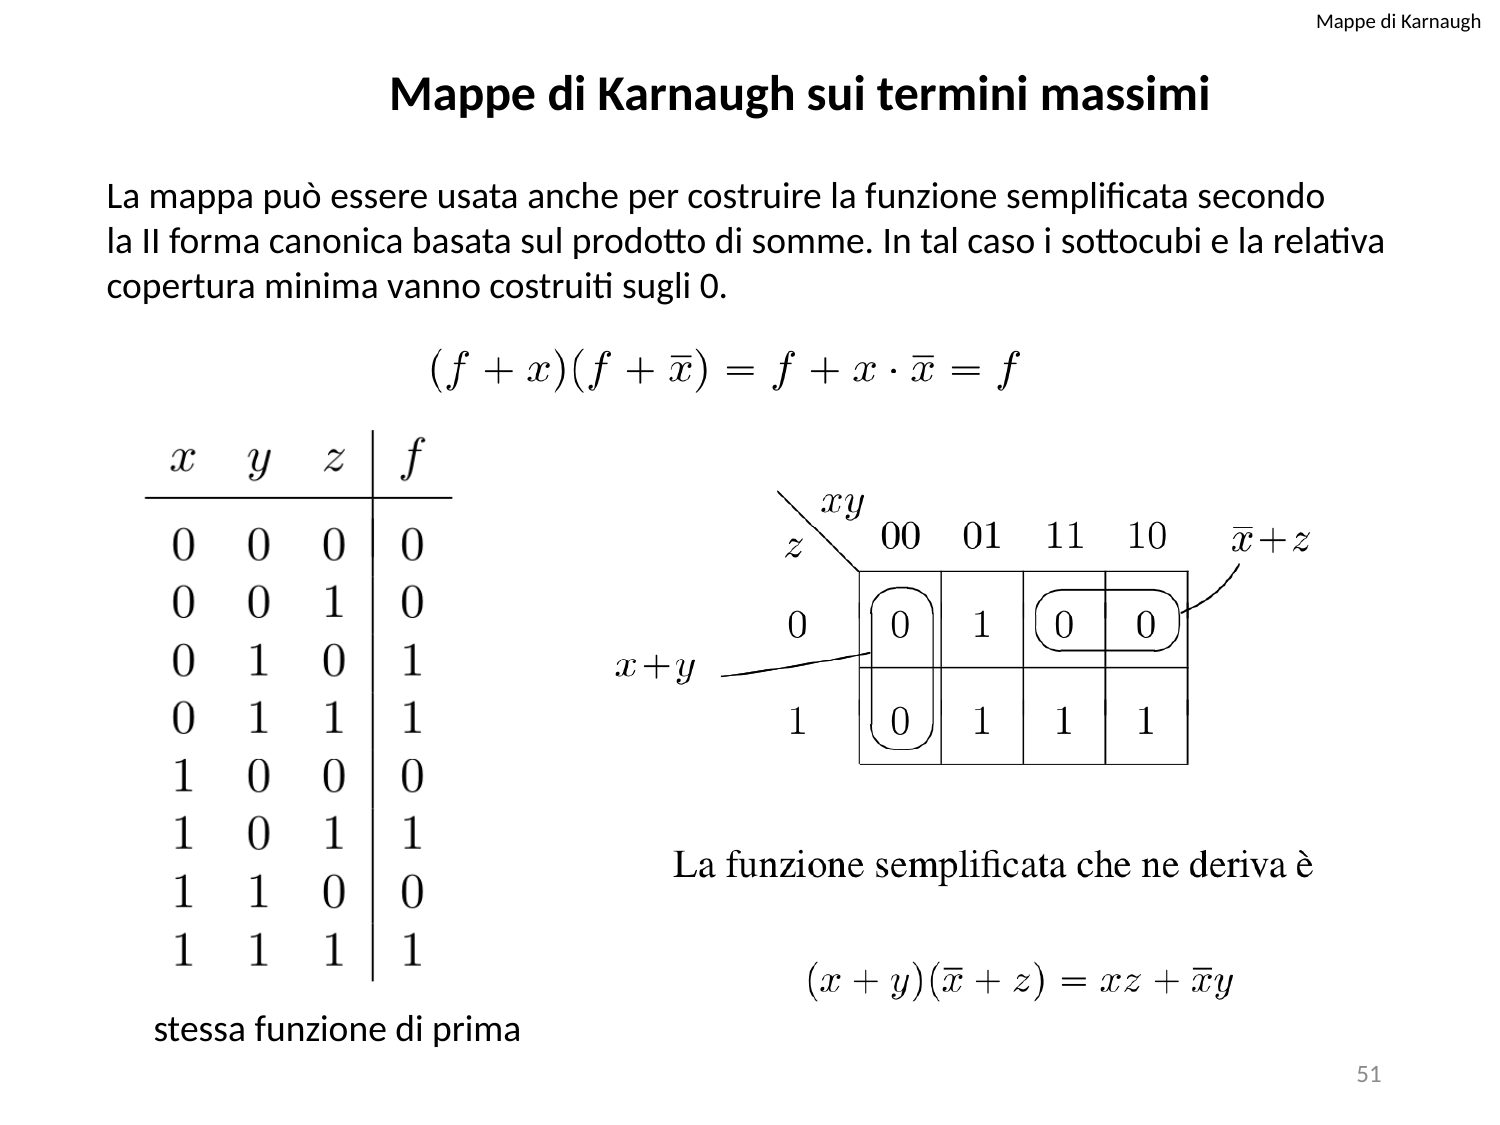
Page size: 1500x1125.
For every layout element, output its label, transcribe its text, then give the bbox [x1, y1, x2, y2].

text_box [116, 404, 540, 1058]
text_box Mappe di Karnaugh [1301, 0, 1497, 40]
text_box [646, 823, 1341, 1027]
text_box La mappa può essere usata anche per costruire la funzione semplificata secondo la II forma canonica basata sul prodotto di somme. In tal caso i sottocubi e la relativa copertura minima vanno costruiti sugli 0. [91, 163, 1411, 314]
picture [588, 443, 1341, 792]
picture [400, 315, 1041, 422]
text_box Mappe di Karnaugh sui termini massimi [374, 52, 1227, 128]
slide_number 51 [1059, 1042, 1397, 1103]
